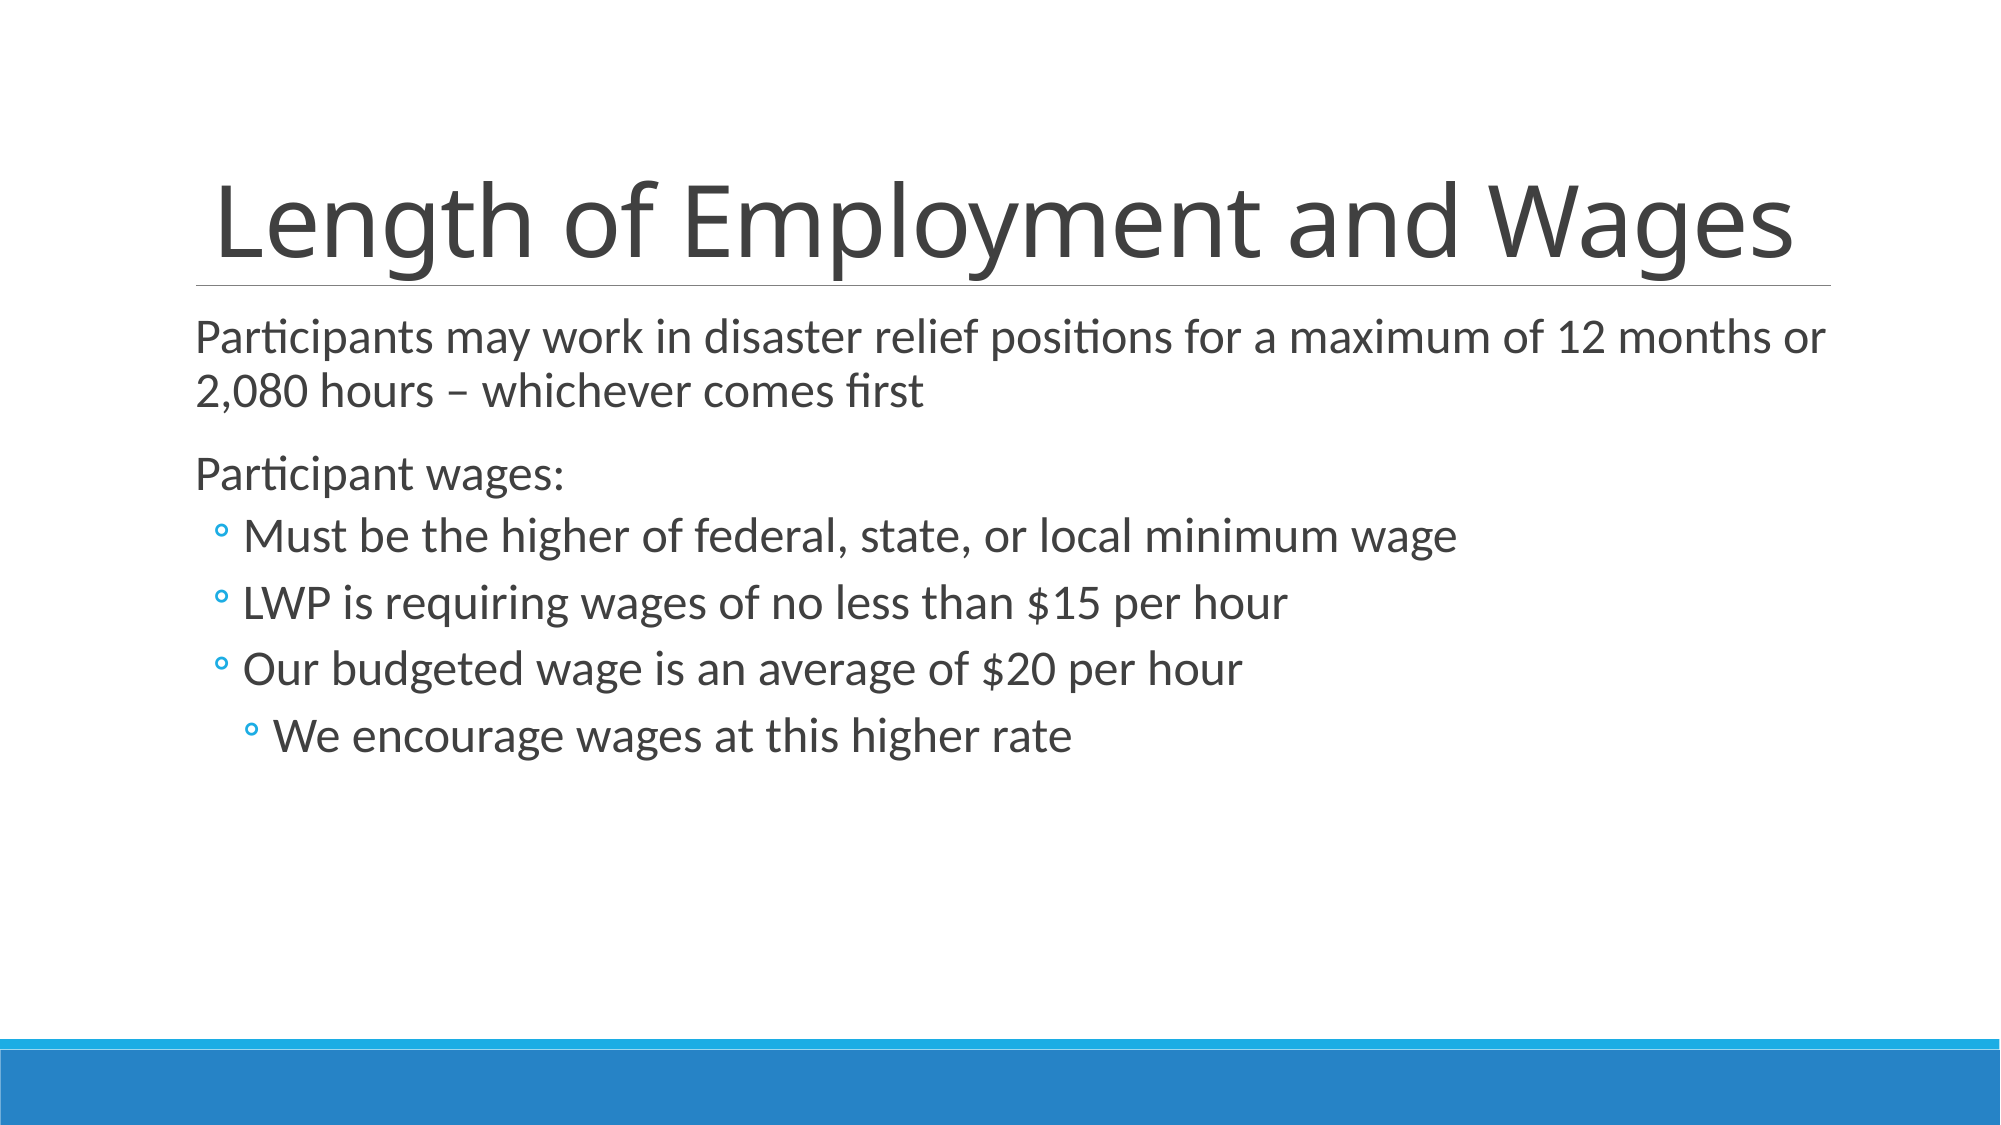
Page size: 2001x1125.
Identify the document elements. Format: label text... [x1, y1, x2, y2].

list Participants may work in disaster relief positions for a maximum of 12 months or 2,080 hours – whichever comes first Participant wages: Must be the higher of federal, state, or local minimum wage LWP is requiring wages of no less than $15 per hour Our budgeted wage is an average of $20 per hour We encourage wages at this higher rate [180, 302, 1830, 963]
title Length of Employment and Wages [180, 47, 1830, 285]
